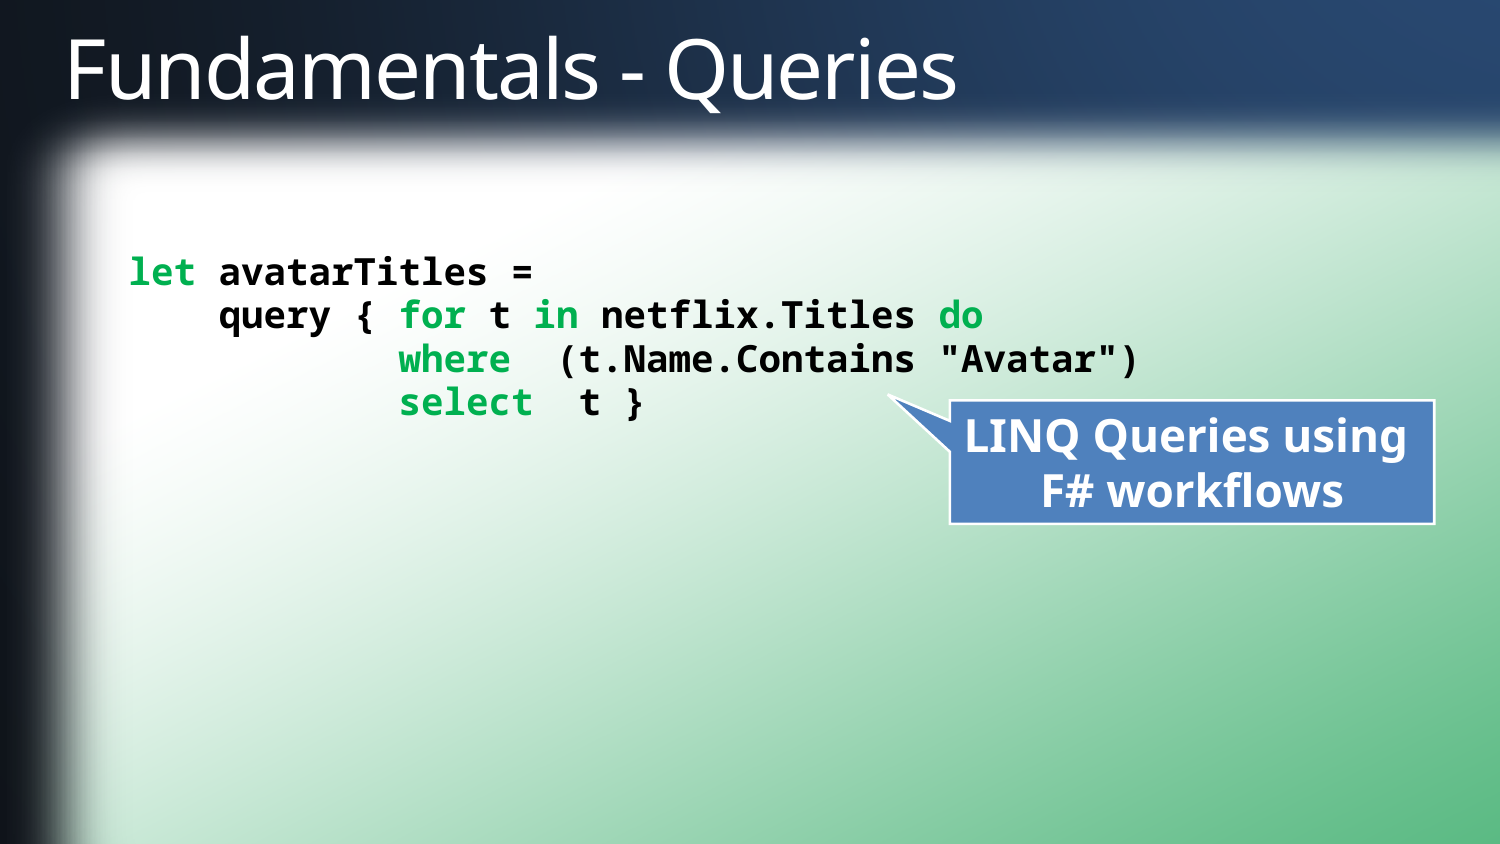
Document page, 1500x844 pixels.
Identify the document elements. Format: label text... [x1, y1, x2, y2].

list let avatarTitles = query { for t in netflix.Titles do where (t.Name.Contains "Avatar") select t } [106, 160, 1433, 470]
picture [0, 0, 1500, 844]
text_box LINQ Queries using F# workflows [887, 394, 1435, 524]
title Fundamentals - Queries [63, 28, 1436, 119]
